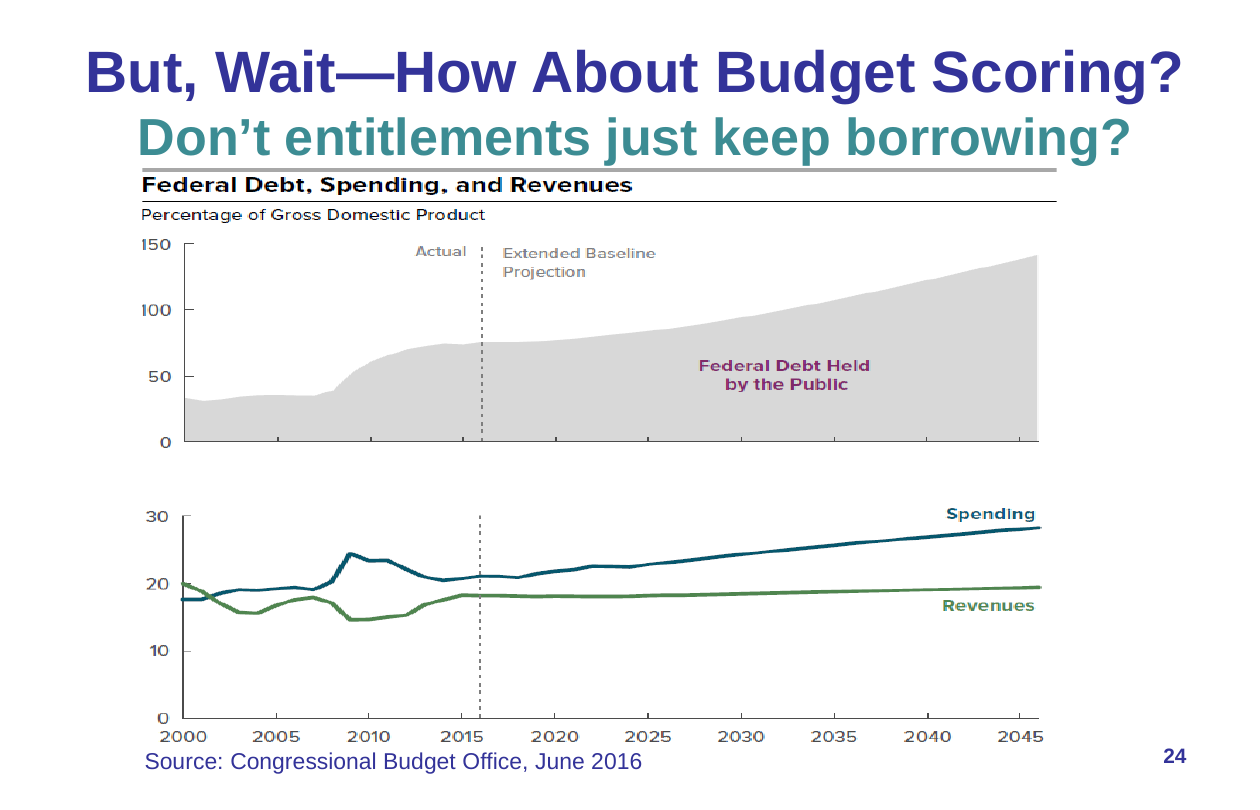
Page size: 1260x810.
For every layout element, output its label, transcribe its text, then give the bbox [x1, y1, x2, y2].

text_box Source: Congressional Budget Office, June 2016 [129, 738, 1168, 781]
picture [142, 168, 1057, 750]
title But, Wait—How About Budget Scoring? Don’t entitlements just keep borrowing? [31, 32, 1240, 168]
slide_number 24 [902, 737, 1198, 794]
